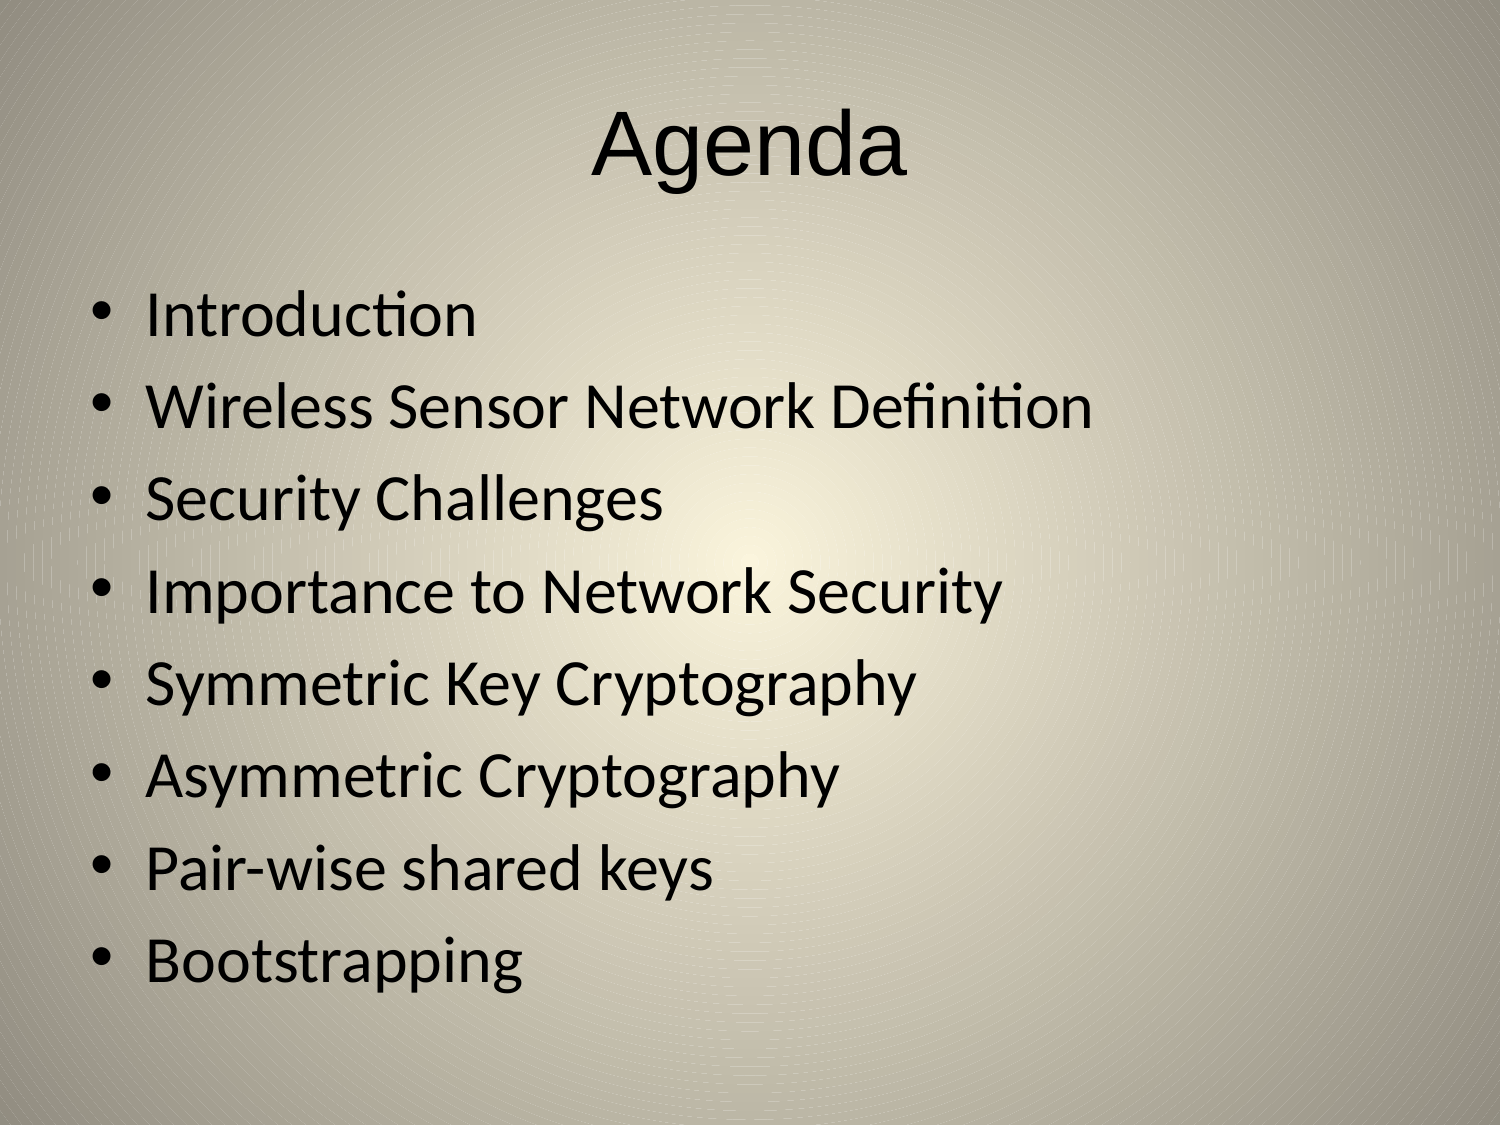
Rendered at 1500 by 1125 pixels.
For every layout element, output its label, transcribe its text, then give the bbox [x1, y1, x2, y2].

list Introduction Wireless Sensor Network Definition Security Challenges Importance to Network Security Symmetric Key Cryptography Asymmetric Cryptography Pair-wise shared keys Bootstrapping [75, 262, 1425, 1005]
title Agenda [75, 45, 1425, 233]
